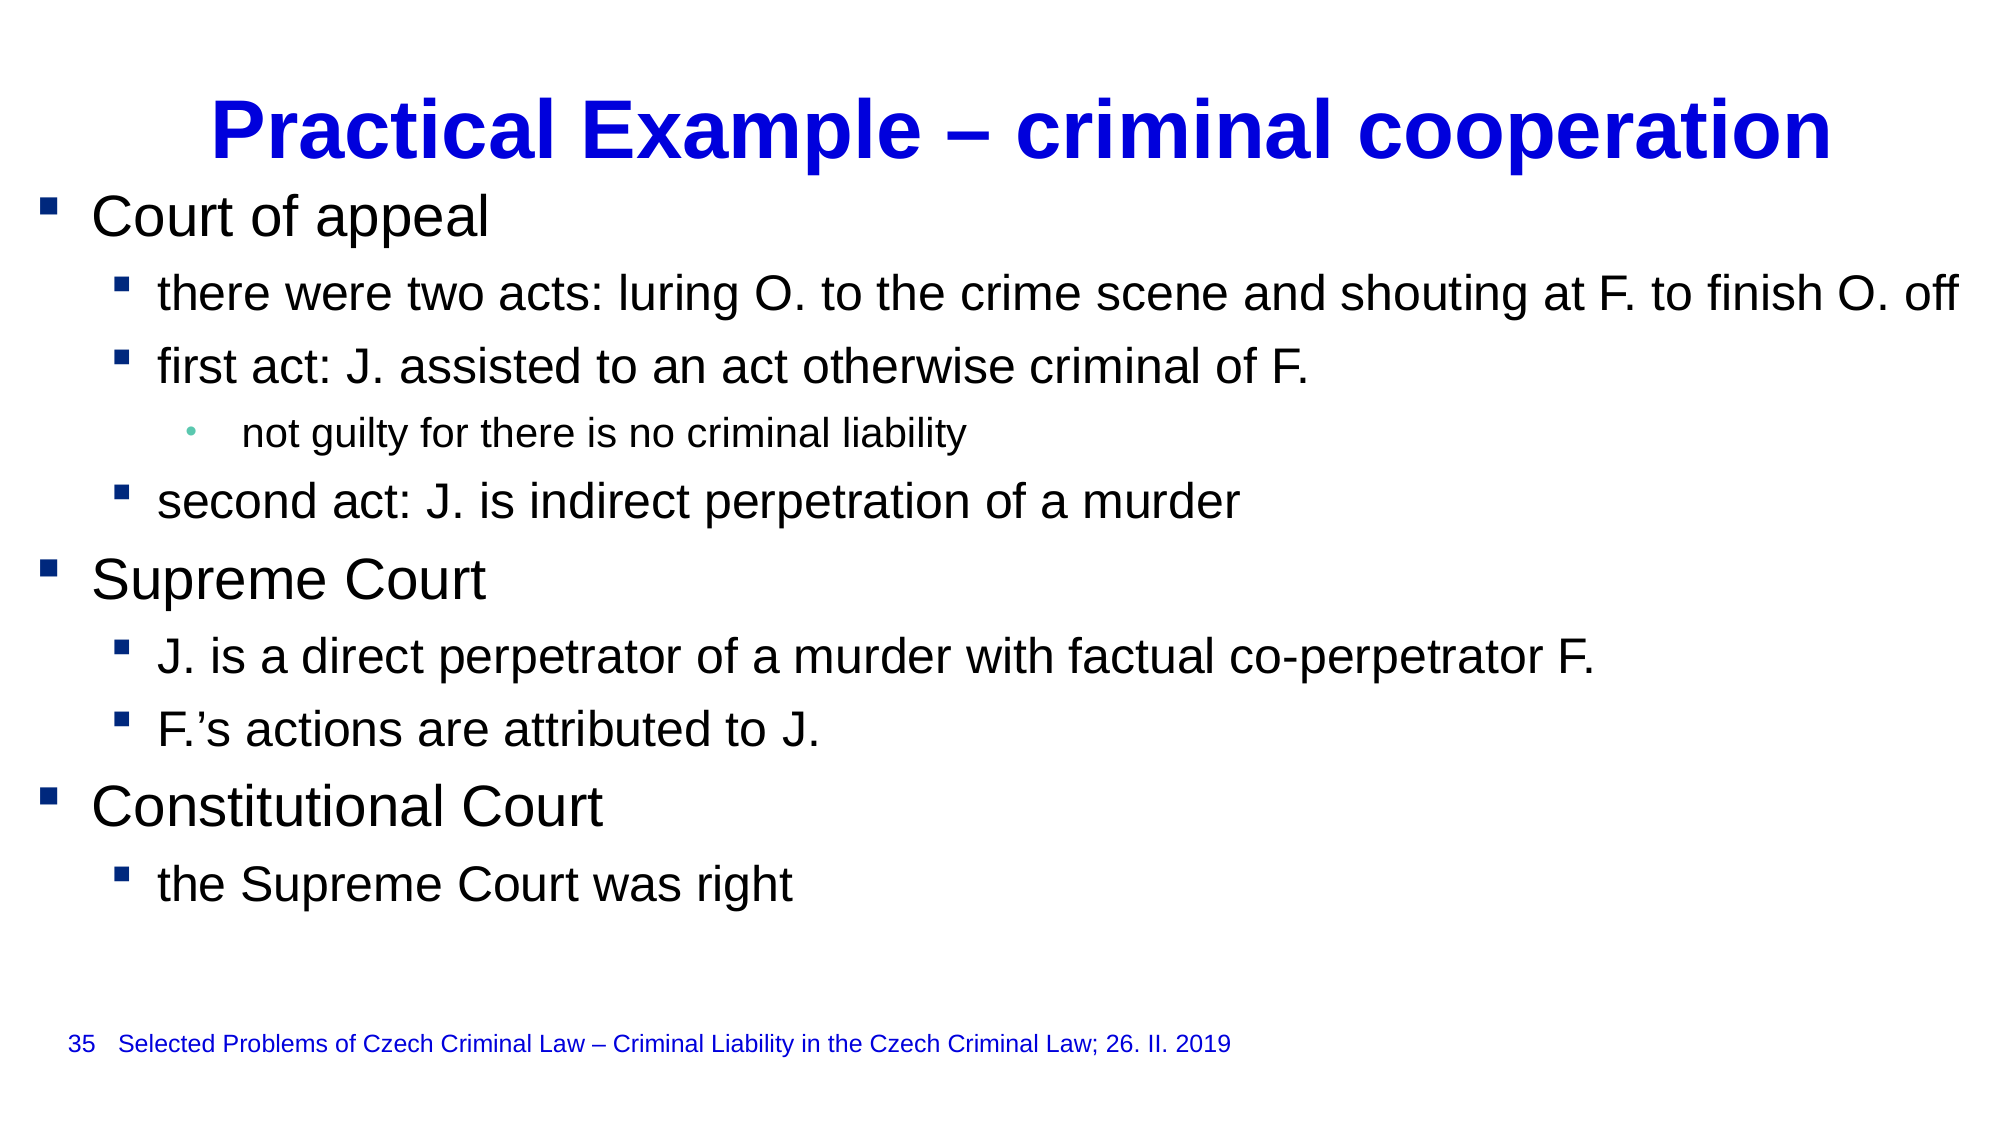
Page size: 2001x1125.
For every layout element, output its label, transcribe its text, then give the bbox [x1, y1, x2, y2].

slide_number 35 [67, 1021, 110, 1063]
text_box Practical Example – criminal cooperation [203, 91, 1843, 165]
footer Selected Problems of Czech Criminal Law – Criminal Liability in the Czech Criminal Law; 26. II. 2019 [118, 1021, 1418, 1063]
list Court of appeal there were two acts: luring O. to the crime scene and shouting at F. to finish O. off first act: J. assisted to an act otherwise criminal of F. not guilty for there is no criminal liability second act: J. is indirect perpetration of a murder Supreme Court J. is a direct perpetrator of a murder with factual co-perpetrator F. F.’s actions are attributed to J. Constitutional Court the Supreme Court was right [35, 178, 1976, 854]
